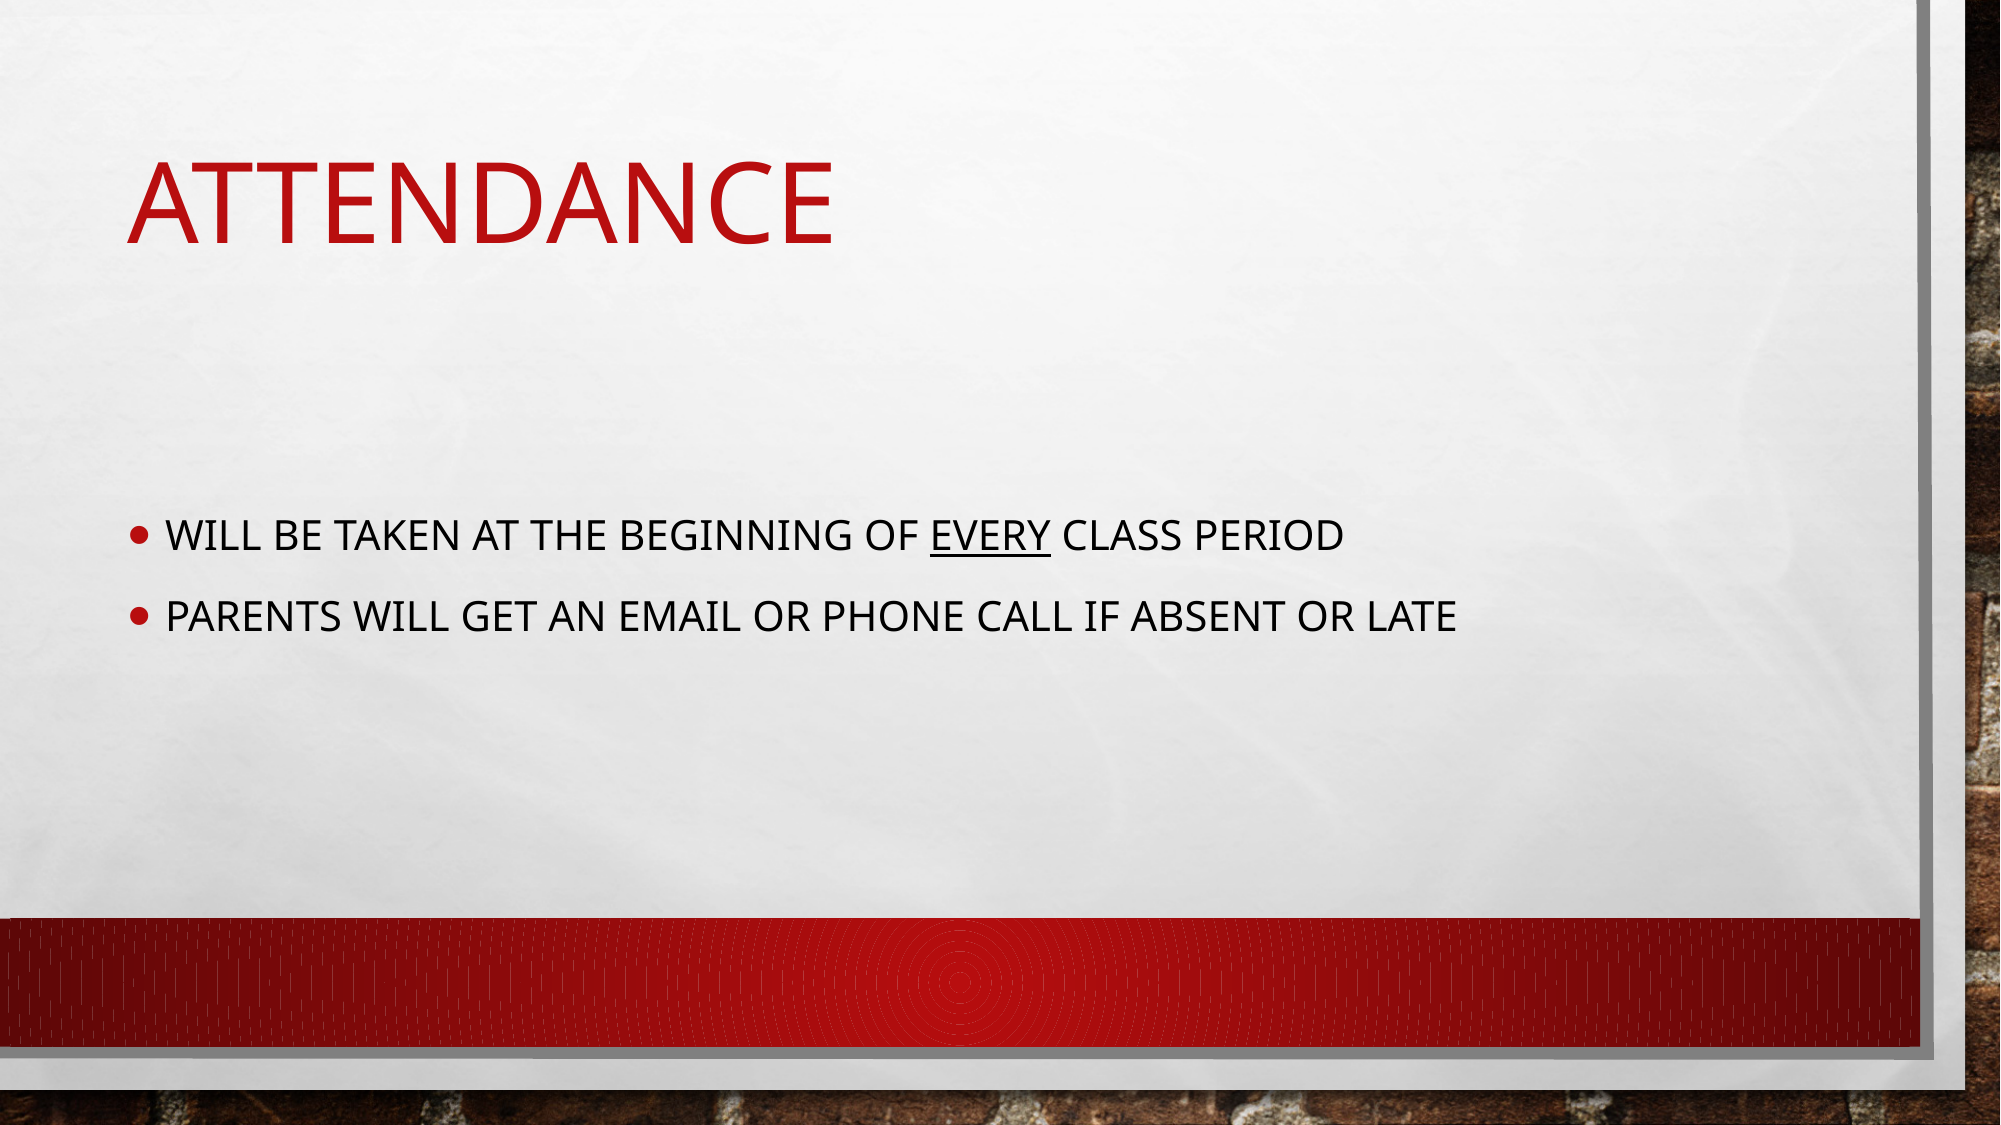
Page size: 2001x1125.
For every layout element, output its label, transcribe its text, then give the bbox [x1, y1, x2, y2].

picture [0, 0, 2000, 1125]
list Will be taken at the beginning of every class period Parents will get an email or phone call if absent or late [112, 338, 1818, 882]
title attendance [112, 112, 1818, 302]
